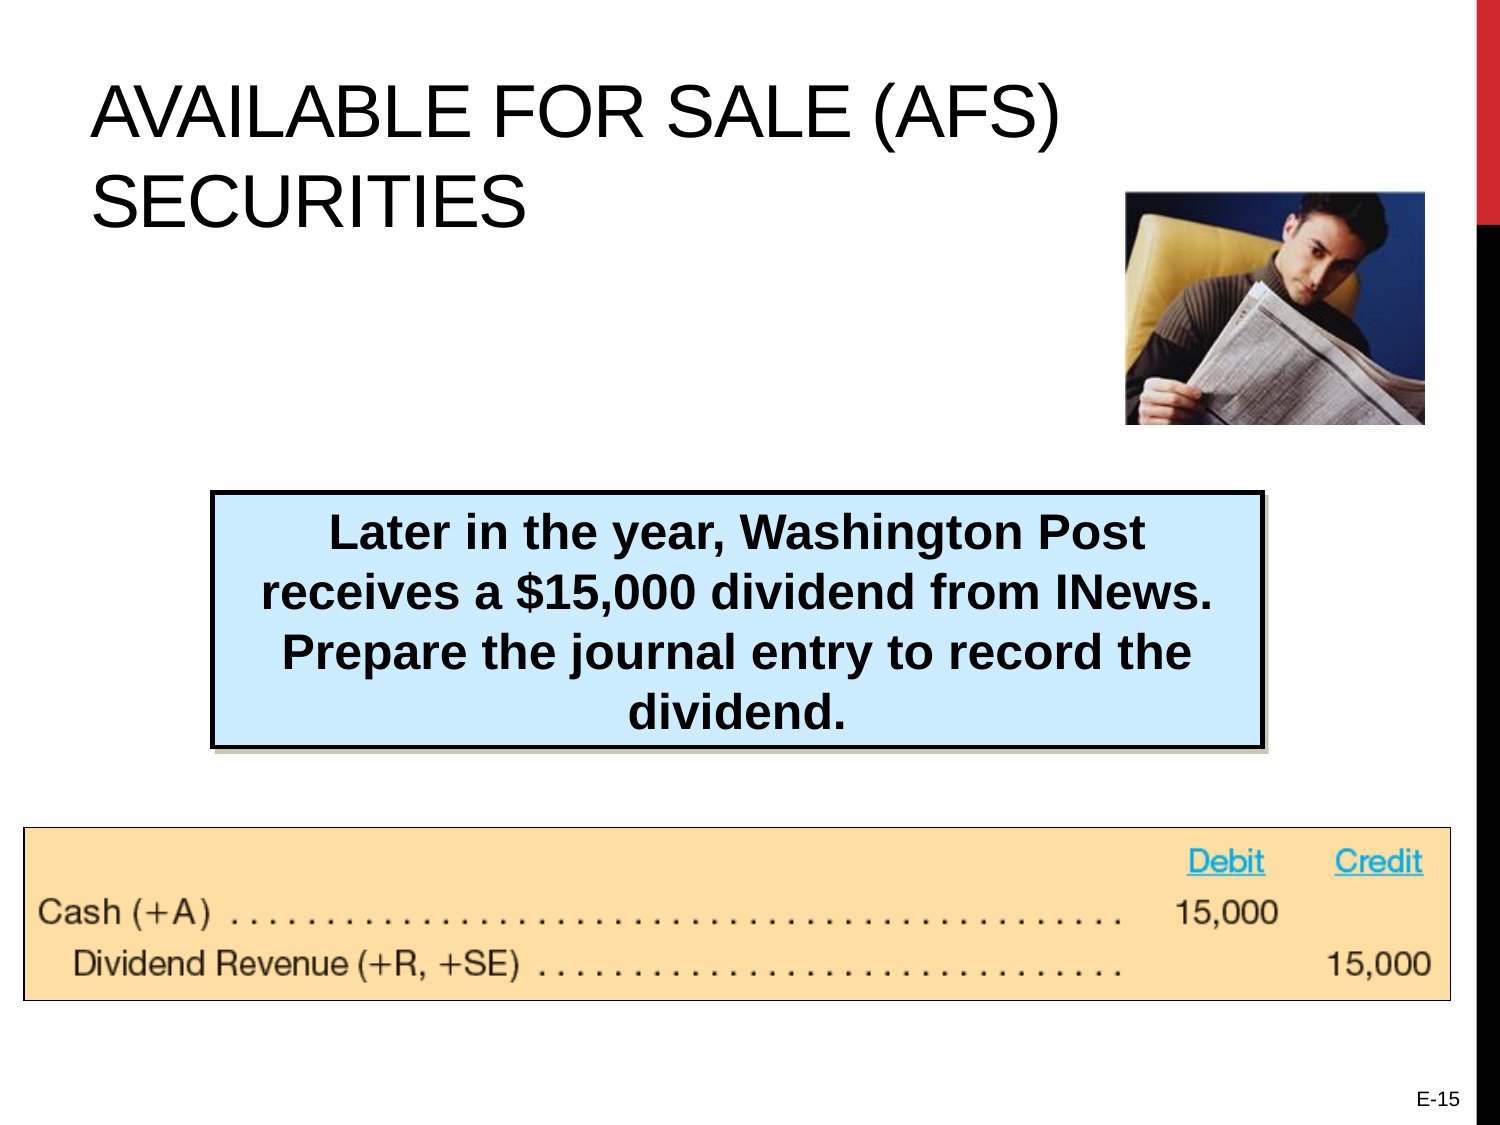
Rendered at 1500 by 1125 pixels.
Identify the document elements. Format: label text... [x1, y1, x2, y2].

title Available for Sale (AFS) Securities [75, 24, 1450, 250]
picture [24, 827, 1451, 1001]
picture [1124, 186, 1426, 426]
text_box Later in the year, Washington Post receives a $15,000 dividend from INews. Prepare the journal entry to record the dividend. [212, 492, 1263, 748]
footer E-15 [1200, 1078, 1475, 1125]
